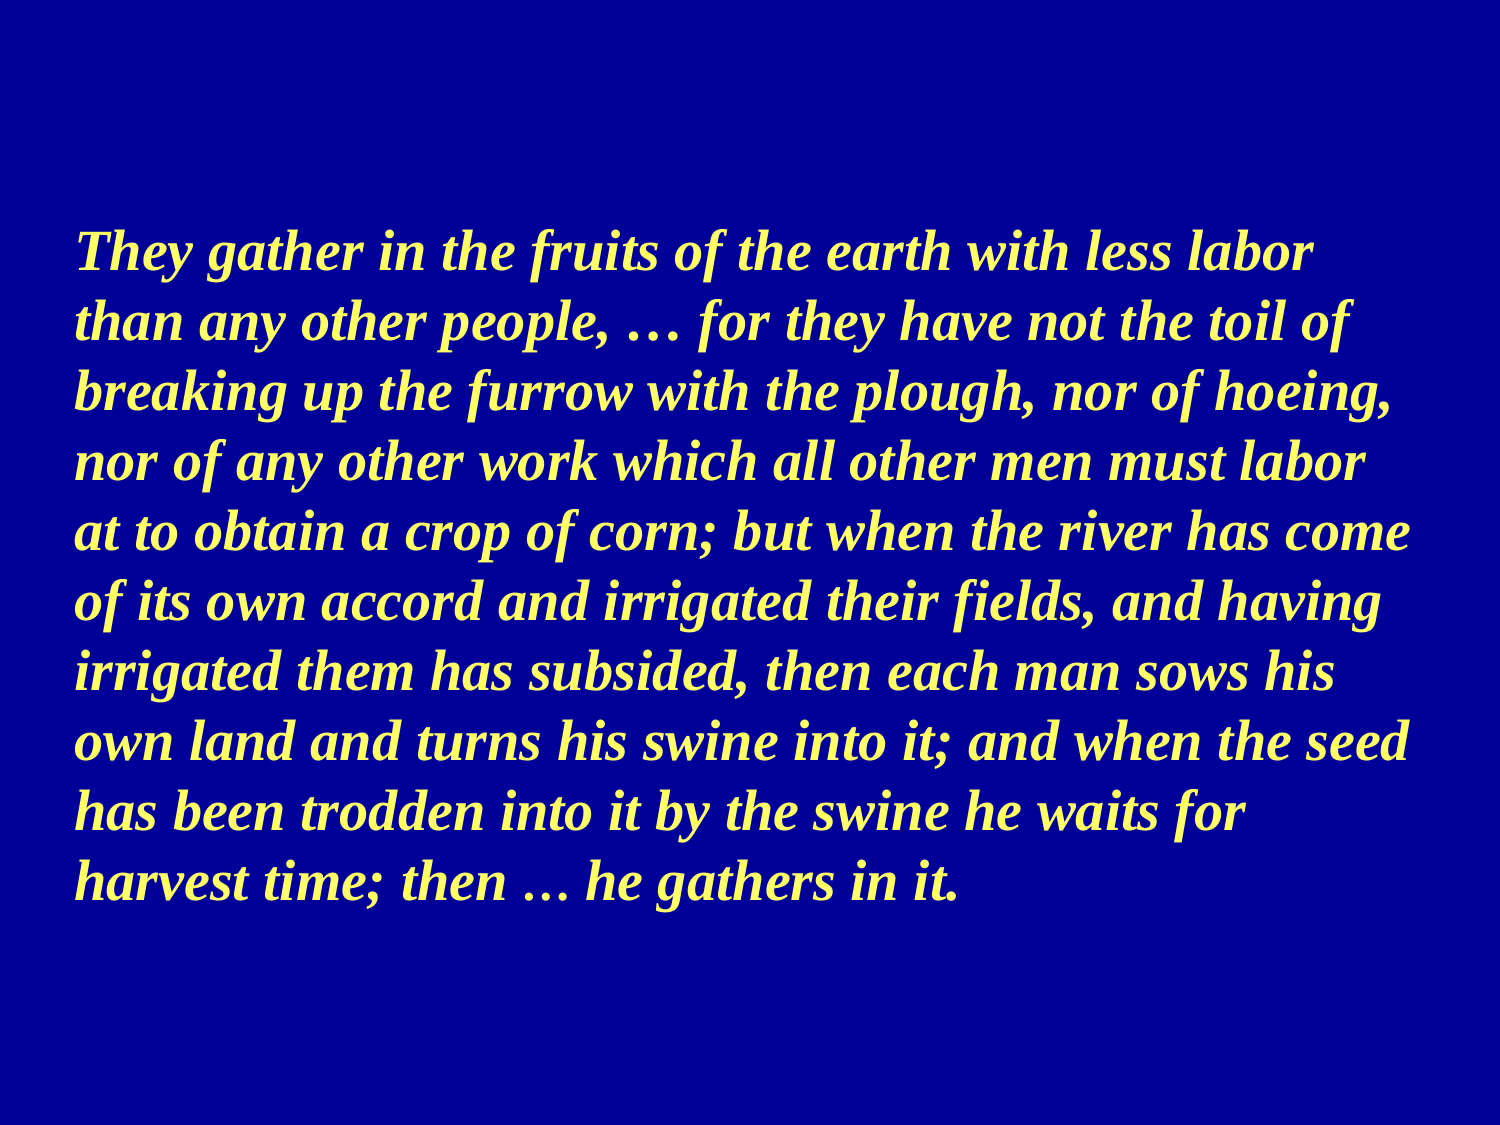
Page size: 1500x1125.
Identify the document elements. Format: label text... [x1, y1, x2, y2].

text_box They gather in the fruits of the earth with less labor than any other people, … for they have not the toil of breaking up the furrow with the plough, nor of hoeing, nor of any other work which all other men must labor at to obtain a crop of corn; but when the river has come of its own accord and irrigated their fields, and having irrigated them has subsided, then each man sows his own land and turns his swine into it; and when the seed has been trodden into it by the swine he waits for harvest time; then … he gathers in it. [59, 205, 1441, 619]
text_box They gather in the fruits of the earth with less labor than any other people, … for they have not the toil of breaking up the furrow with the plough, nor of hoeing, nor of any other work which all other men must labor at to obtain a crop of corn; but when the river has come of its own accord and irrigated their fields, and having irrigated them has subsided, then each man sows his own land and turns his swine into it; and when the seed has been trodden into it by the swine he waits for harvest time; then … he gathers in it. [59, 705, 1441, 920]
text_box [0, 619, 1500, 705]
